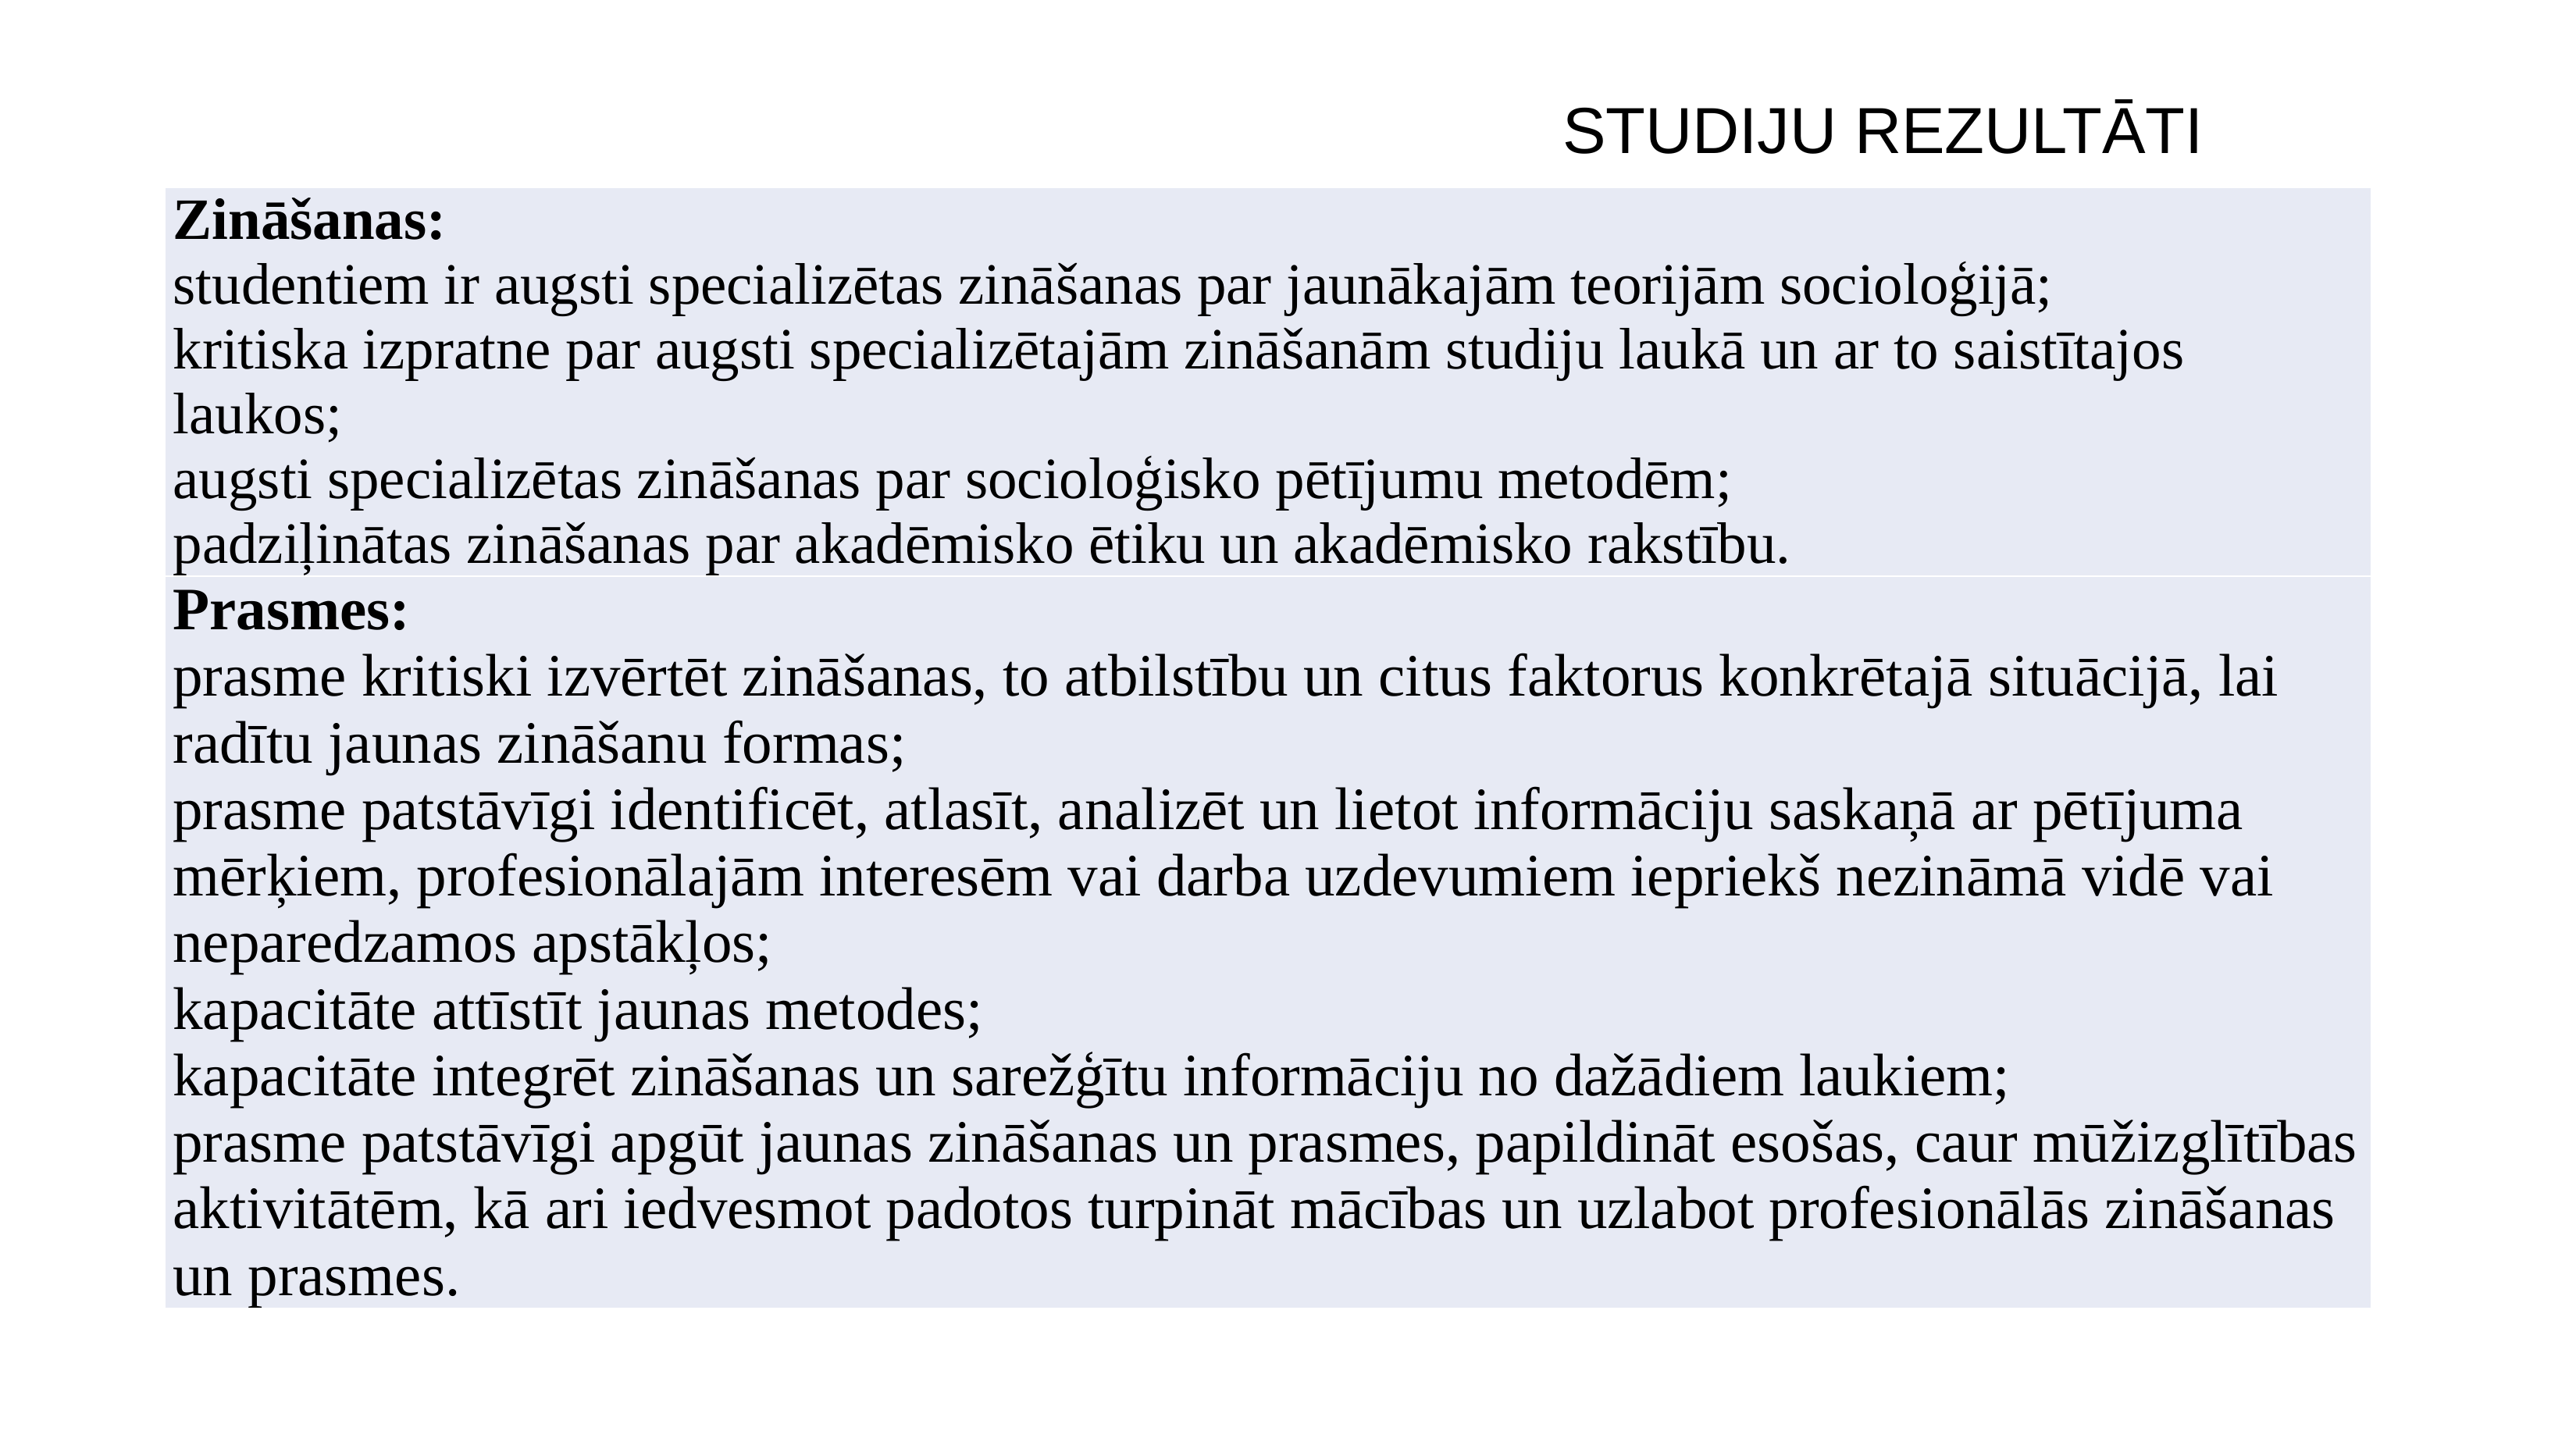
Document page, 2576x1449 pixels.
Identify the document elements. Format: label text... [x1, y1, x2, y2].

table_cell Prasmes: prasme kritiski izvērtēt zināšanas, to atbilstību un citus faktorus konkrētajā situācijā, lai radītu jaunas zināšanu formas; prasme patstāvīgi identificēt, atlasīt, analizēt un lietot informāciju saskaņā ar pētījuma mērķiem, profesionālajām interesēm vai darba uzdevumiem iepriekš nezināmā vidē vai neparedzamos apstākļos; kapacitāte attīstīt jaunas metodes; kapacitāte integrēt zināšanas un sarežģītu informāciju no dažādiem laukiem; prasme patstāvīgi apgūt jaunas zināšanas un prasmes, papildināt esošas, caur mūžizglītības aktivitātēm, kā ari iedvesmot padotos turpināt mācības un uzlabot profesionālās zināšanas un prasmes. [166, 577, 2371, 1308]
text_box STUDIJU REZULTĀTI [1551, 82, 2430, 173]
table_header Zināšanas: studentiem ir augsti specializētas zināšanas par jaunākajām teorijām socioloģijā; kritiska izpratne par augsti specializētajām zināšanām studiju laukā un ar to saistītajos laukos; augsti specializētas zināšanas par socioloģisko pētījumu metodēm; padziļinātas zināšanas par akadēmisko ētiku un akadēmisko rakstību. [166, 188, 2371, 575]
